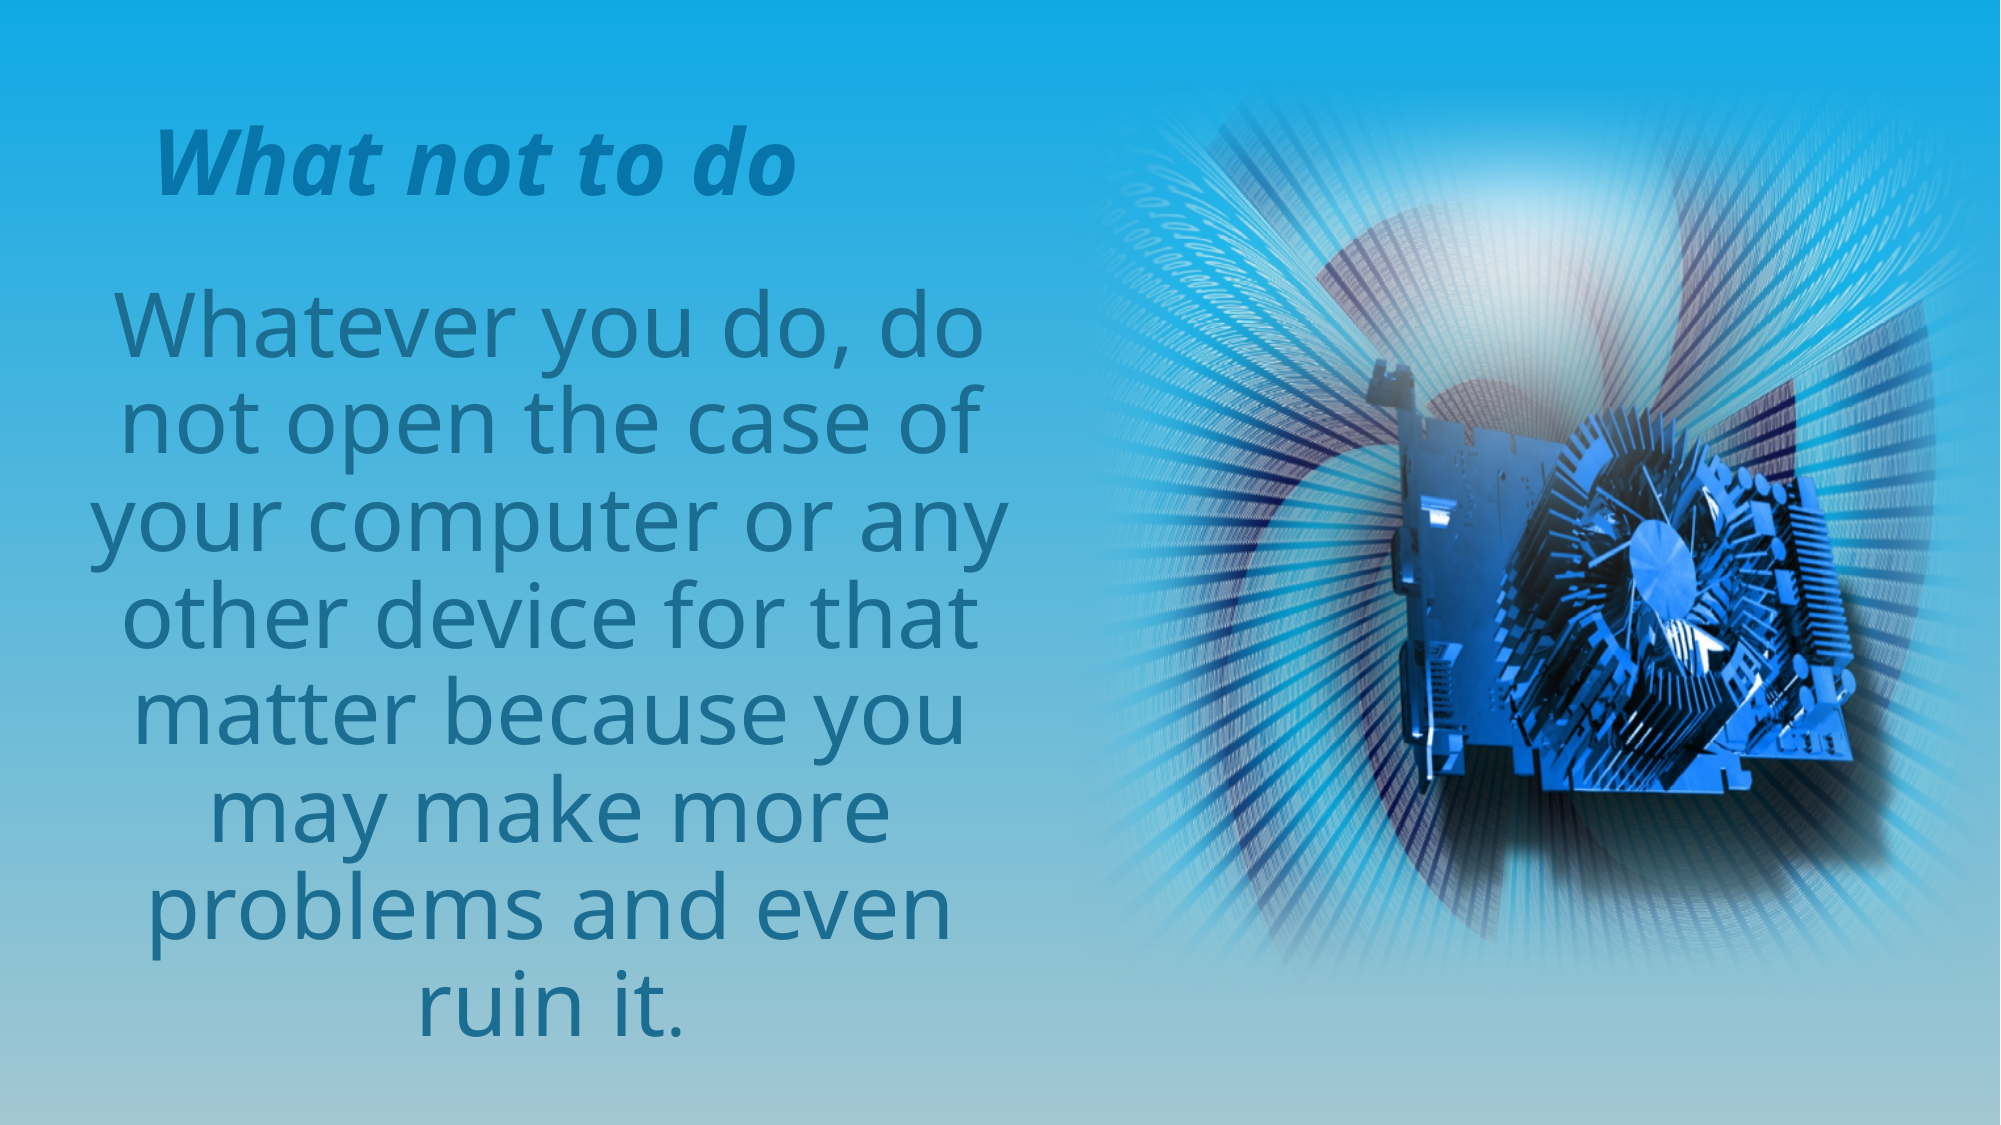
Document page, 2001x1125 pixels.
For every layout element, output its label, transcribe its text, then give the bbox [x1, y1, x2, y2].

picture [1071, 71, 2000, 999]
title What not to do [137, 56, 1863, 275]
list Whatever you do, do not open the case of your computer or any other device for that matter because you may make more problems and even ruin it. [44, 271, 1058, 1066]
